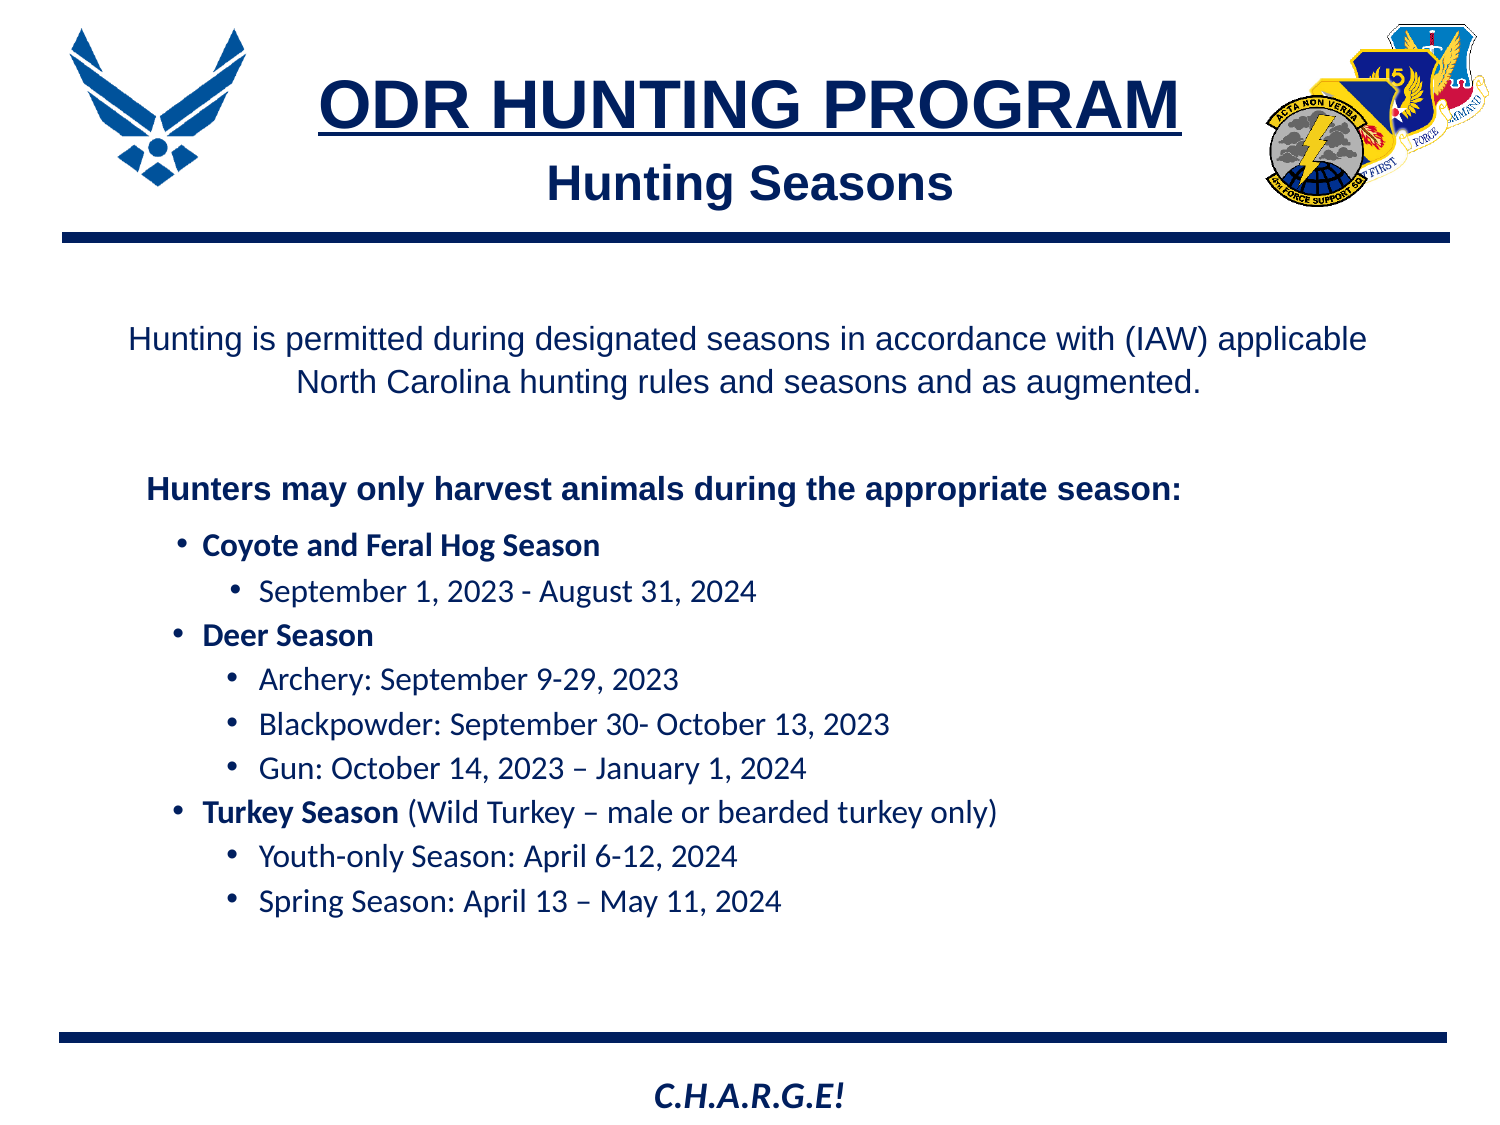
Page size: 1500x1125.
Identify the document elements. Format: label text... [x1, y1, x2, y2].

text_box Hunting is permitted during designated seasons in accordance with (IAW) applicable North Carolina hunting rules and seasons and as augmented. Hunters may only harvest animals during the appropriate season: Coyote and Feral Hog Season September 1, 2023 - August 31, 2024 Deer Season Archery: September 9-29, 2023 Blackpowder: September 30- October 13, 2023 Gun: October 14, 2023 – January 1, 2024 Turkey Season (Wild Turkey – male or bearded turkey only) Youth-only Season: April 6-12, 2024 Spring Season: April 13 – May 11, 2024 [126, 307, 1374, 919]
picture [1265, 24, 1489, 209]
title ODR HUNTING PROGRAM Hunting Seasons [289, 12, 1211, 248]
footer C.H.A.R.G.E! [652, 1071, 848, 1125]
picture [24, 28, 289, 194]
